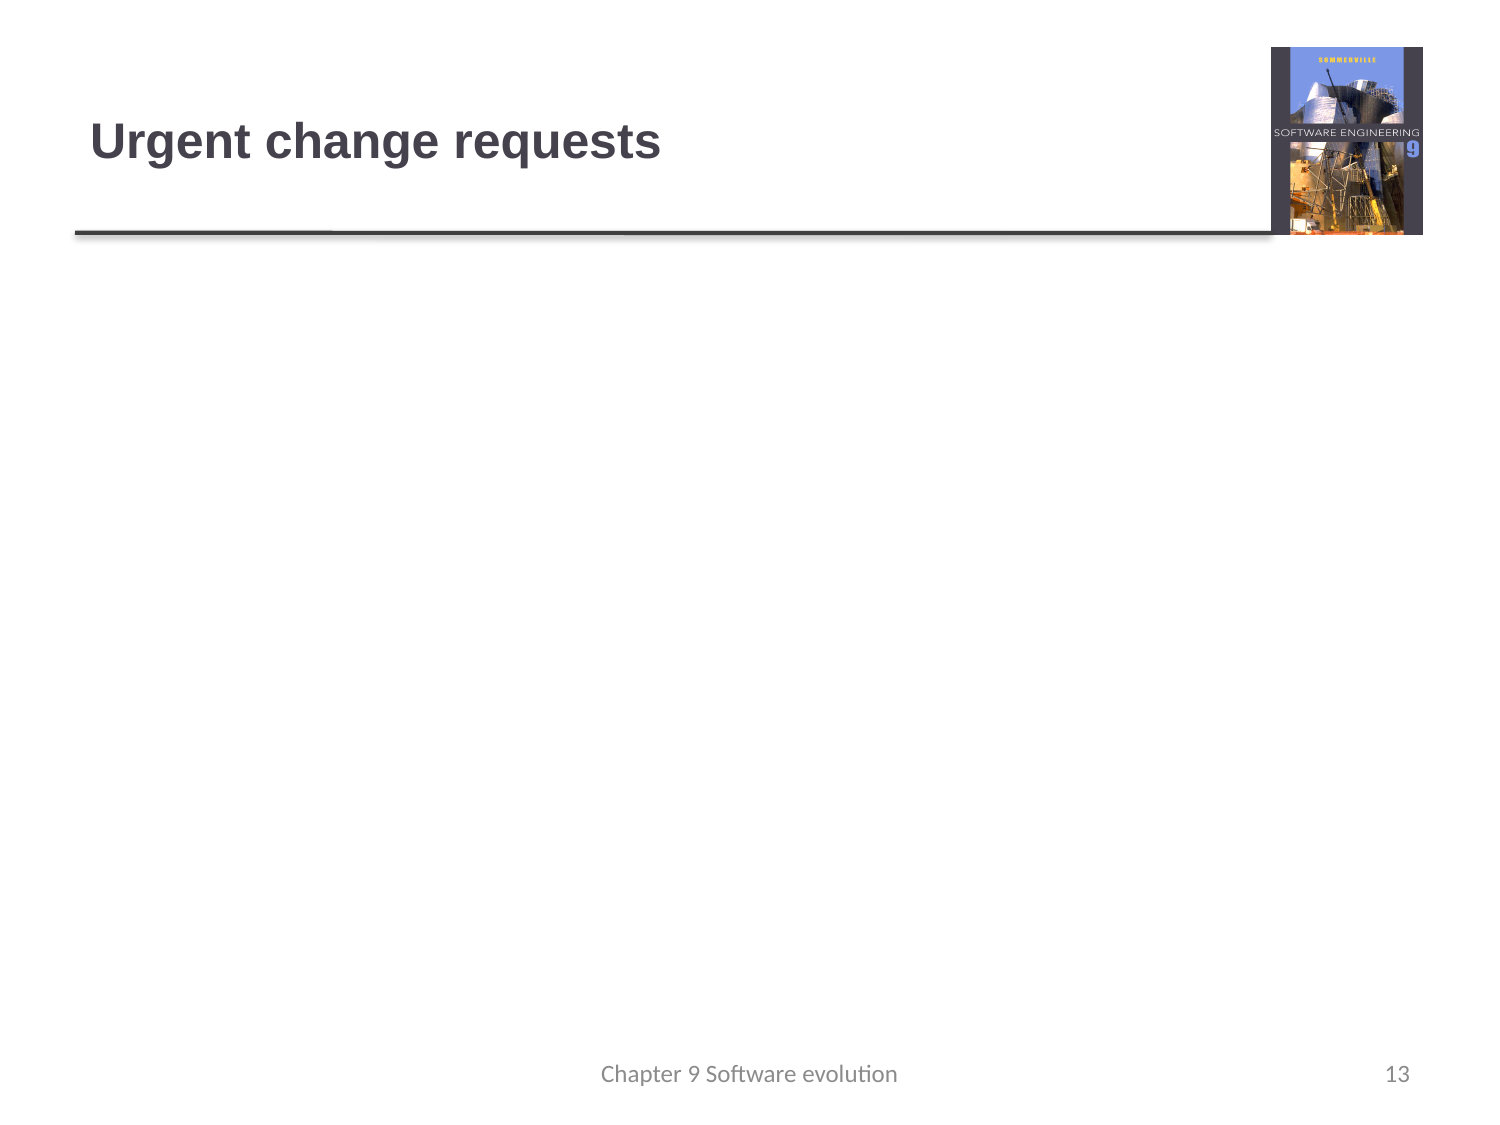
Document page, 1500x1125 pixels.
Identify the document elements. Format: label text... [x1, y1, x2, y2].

picture [1272, 47, 1423, 235]
slide_number 13 [1074, 1042, 1425, 1103]
footer Chapter 9 Software evolution [512, 1042, 988, 1103]
title Urgent change requests [74, 44, 1272, 233]
